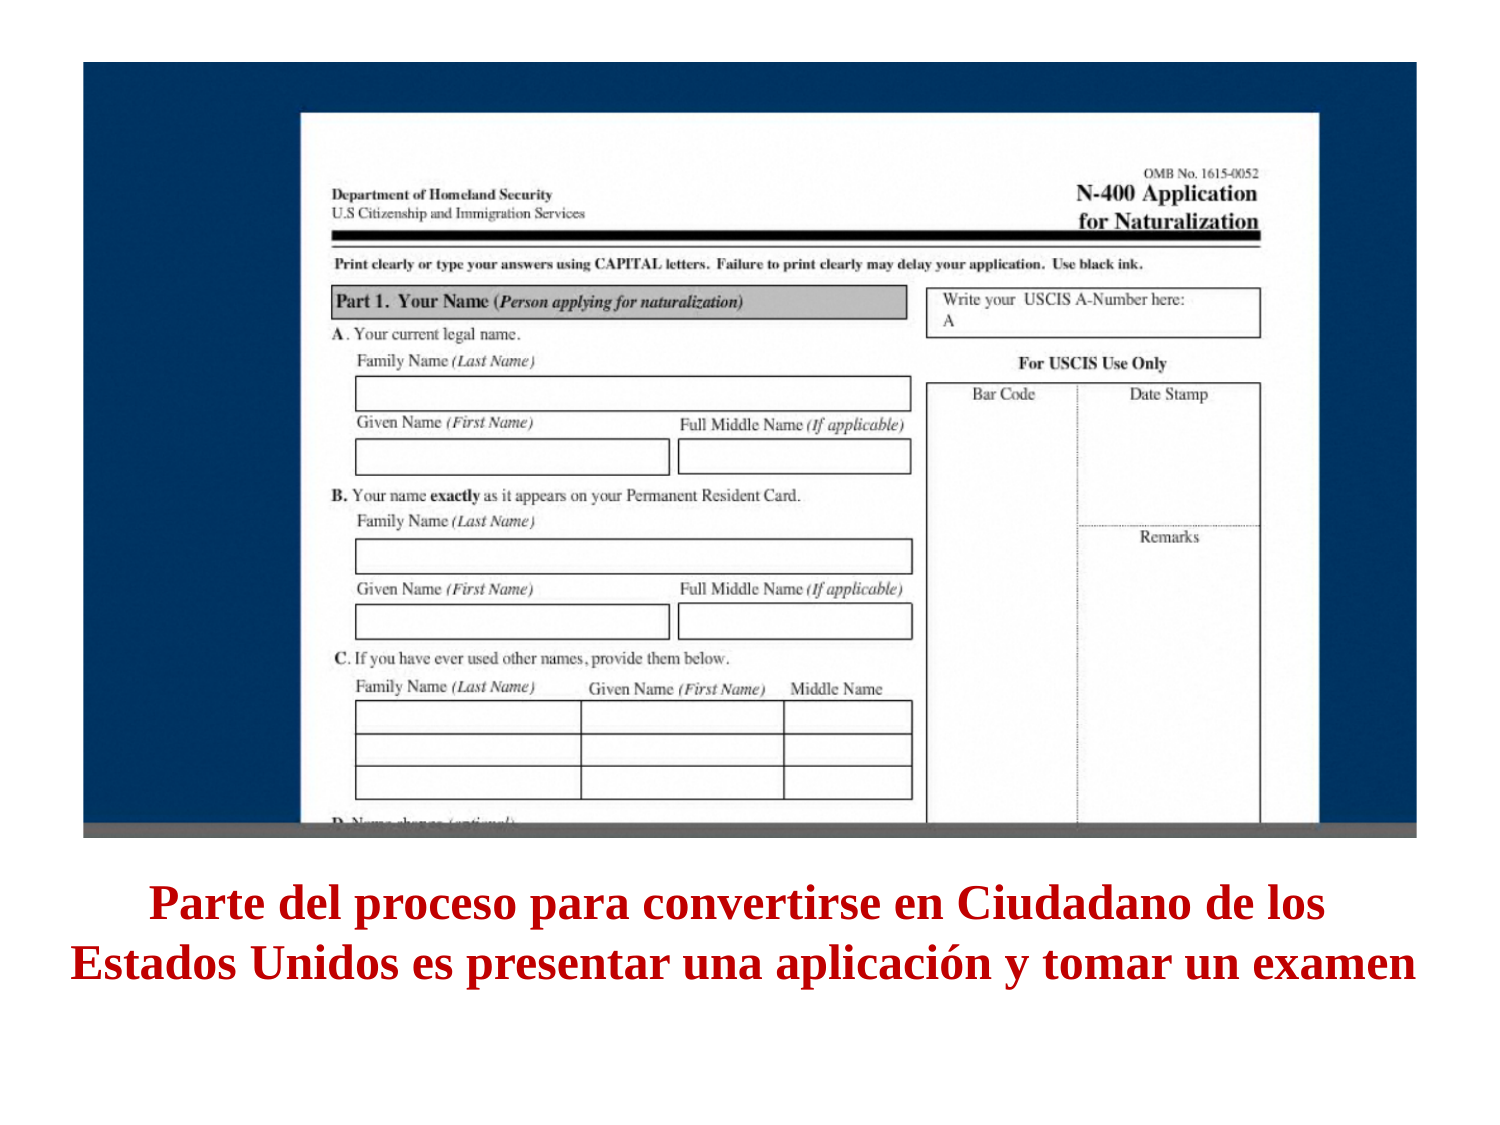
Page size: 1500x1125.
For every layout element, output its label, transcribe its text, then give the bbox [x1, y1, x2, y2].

picture [83, 62, 1417, 838]
text_box Parte del proceso para convertirse en Ciudadano de los Estados Unidos es presentar una aplicación y tomar un examen [50, 862, 1438, 998]
